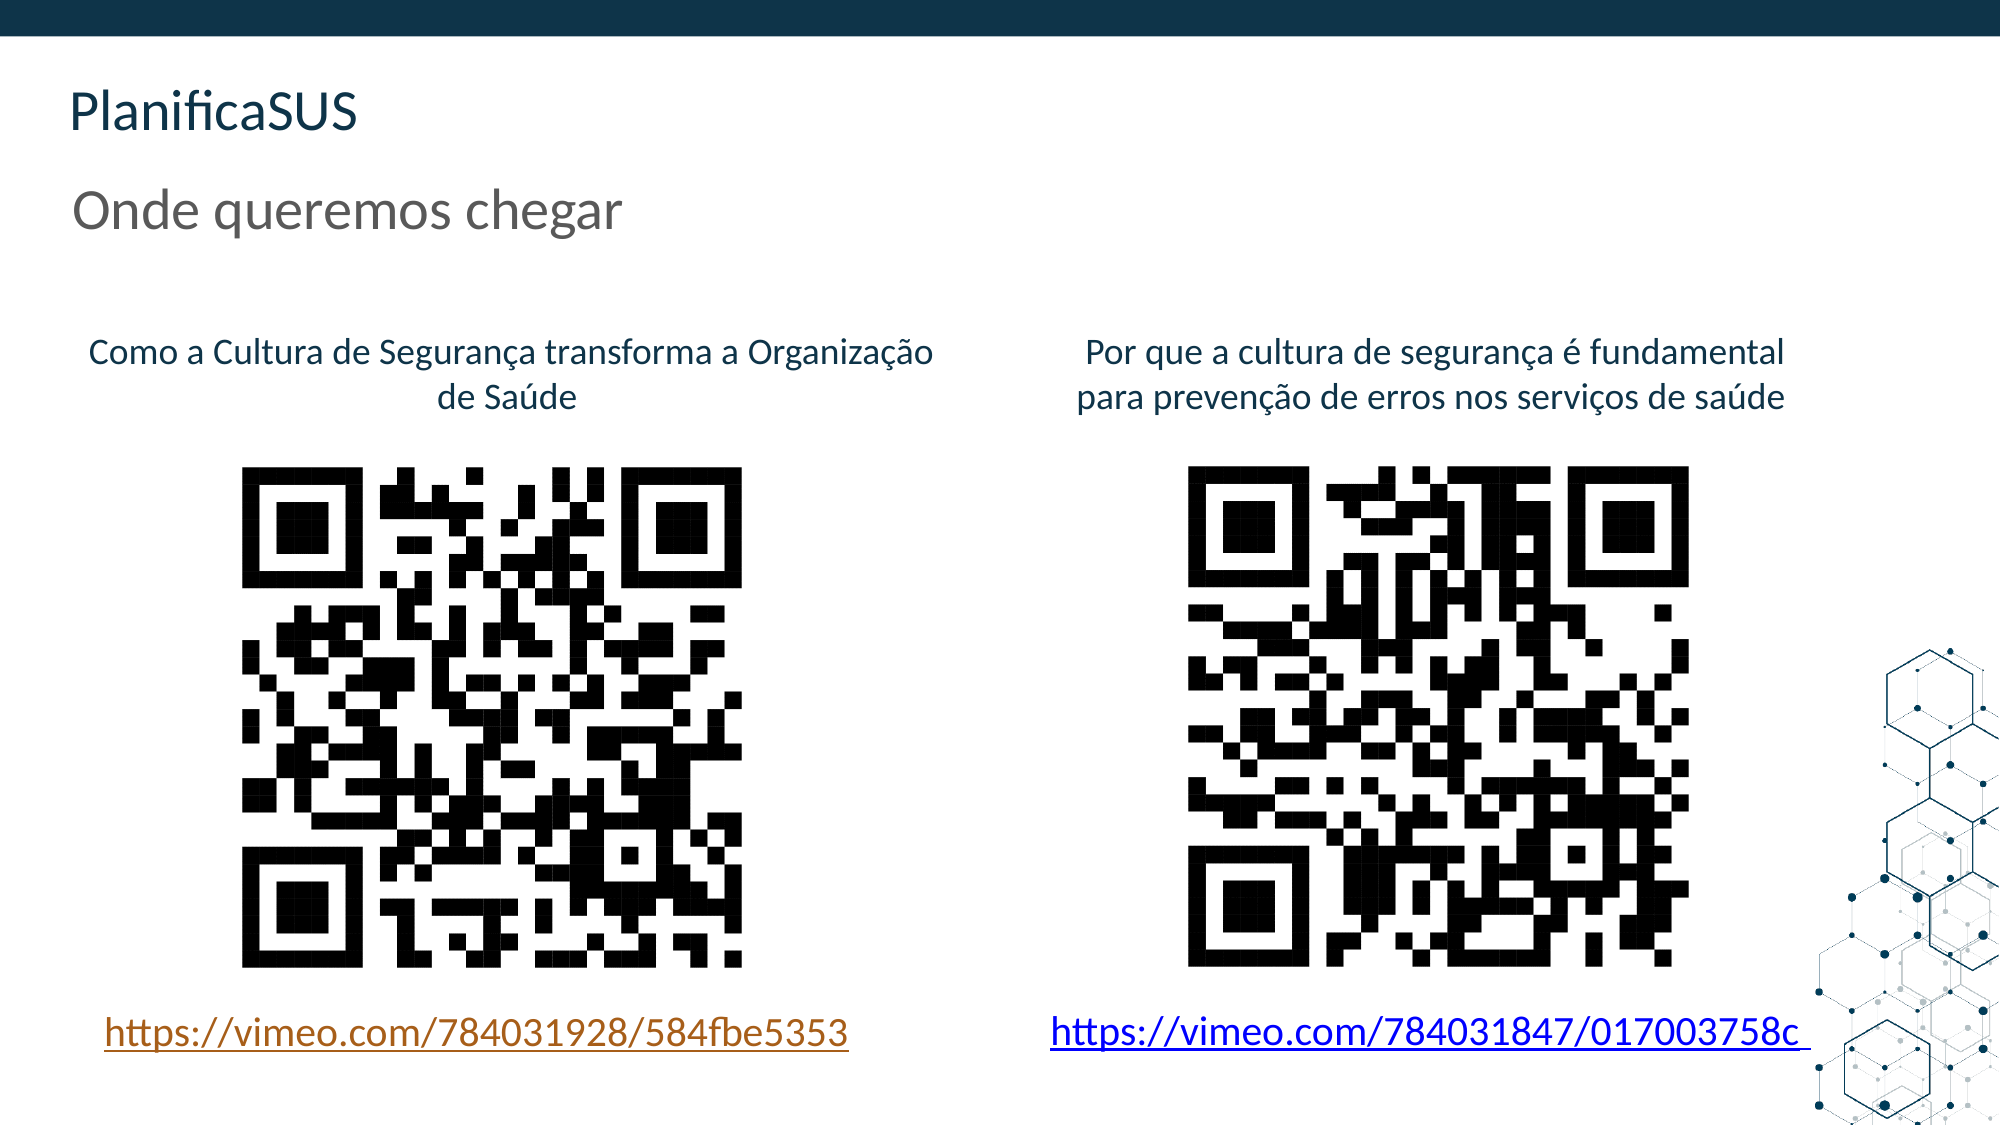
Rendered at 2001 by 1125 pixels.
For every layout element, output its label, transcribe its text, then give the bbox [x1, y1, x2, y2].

picture [1792, 648, 1999, 1125]
text_box Como a Cultura de Segurança transforma a Organização de Saúde [65, 320, 958, 425]
text_box Por que a cultura de segurança é fundamental para prevenção de erros nos serviços de saúde [1035, 319, 1836, 425]
picture [217, 442, 762, 987]
list https://vimeo.com/784031928/584fbe5353 [89, 1003, 890, 1065]
text_box Onde queremos chegar [57, 101, 1707, 320]
text_box https://vimeo.com/784031847/017003758c [1035, 1001, 1836, 1062]
picture [1163, 441, 1708, 986]
